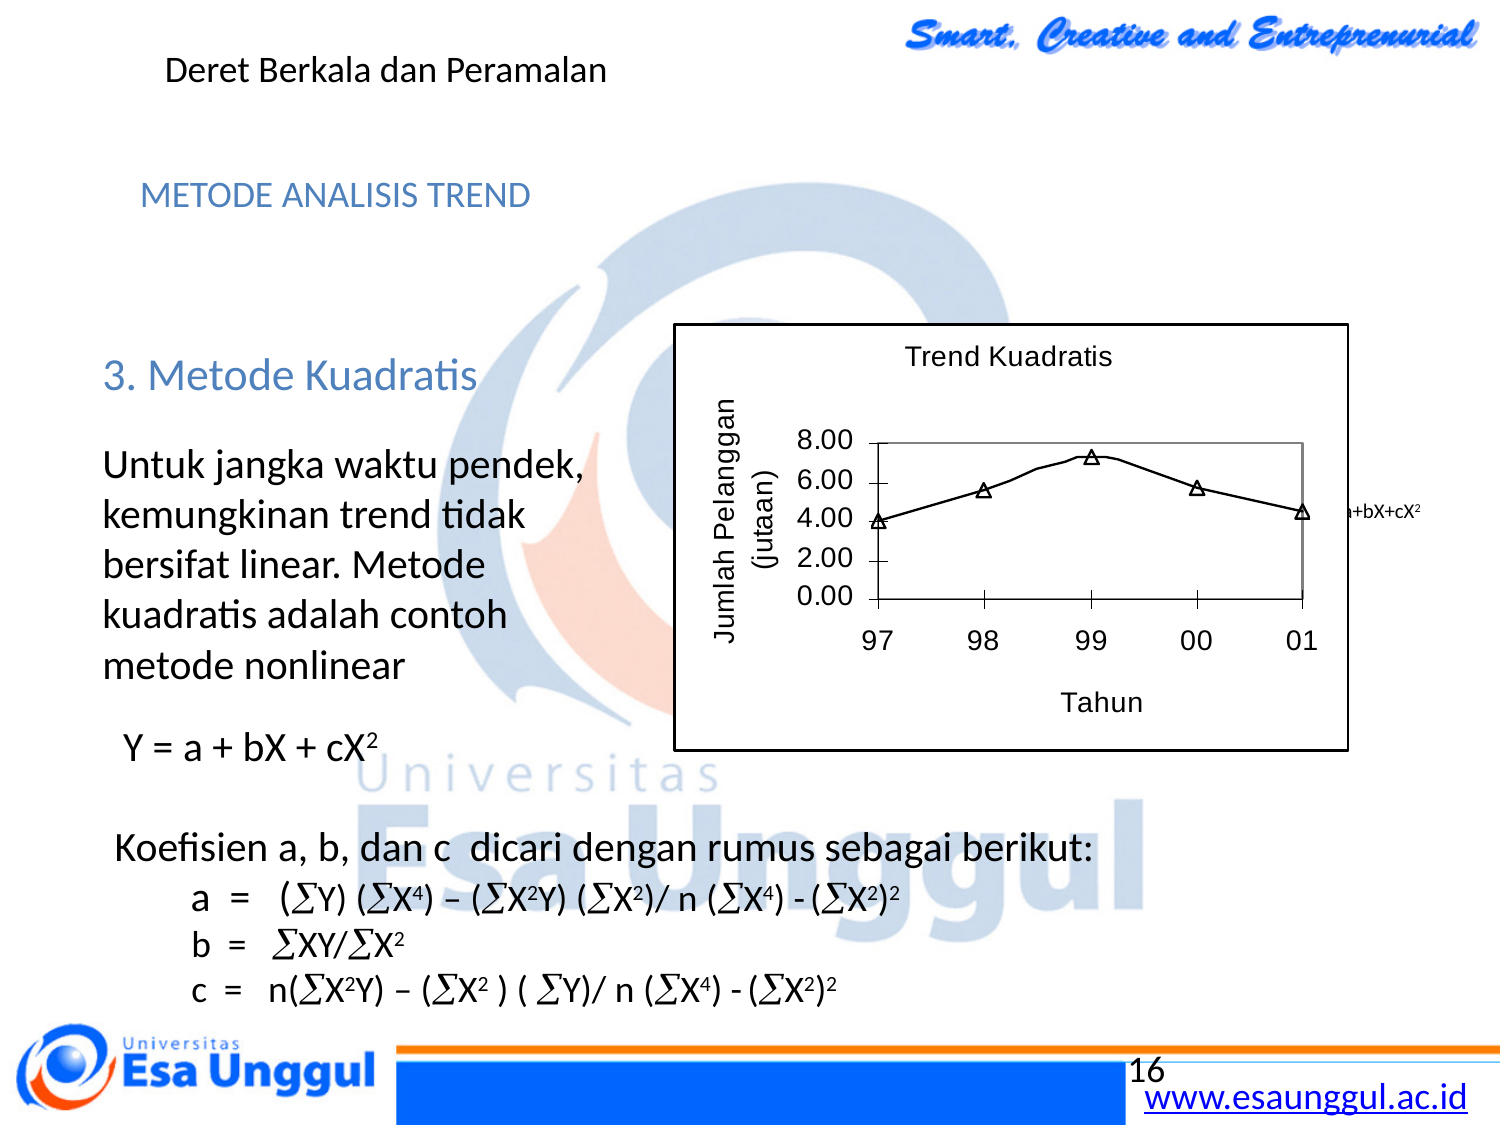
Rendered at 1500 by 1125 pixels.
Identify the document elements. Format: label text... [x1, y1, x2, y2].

text_box Deret Berkala dan Peramalan [149, 37, 1338, 98]
text_box METODE ANALISIS TREND [124, 162, 1313, 223]
picture [0, 0, 1500, 1125]
slide_number 16 [1112, 1037, 1425, 1113]
text_box Y=a+bX+cX2 [1366, 478, 1500, 563]
text_box Untuk jangka waktu pendek, kemungkinan trend tidak bersifat linear. Metode kuadratis adalah contoh metode nonlinear [87, 429, 650, 695]
text_box 3. Metode Kuadratis [87, 337, 657, 408]
text_box Y = a + bX + cX2 Koefisien a, b, dan c dicari dengan rumus sebagai berikut: a = (Y) (X4) – (X2Y) (X2)/ n (X4) - (X2)2 b = XY/X2 c = n(X2Y) – (X2 ) ( Y)/ n (X4) - (X2)2 [99, 712, 1238, 1018]
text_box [662, 312, 1363, 763]
